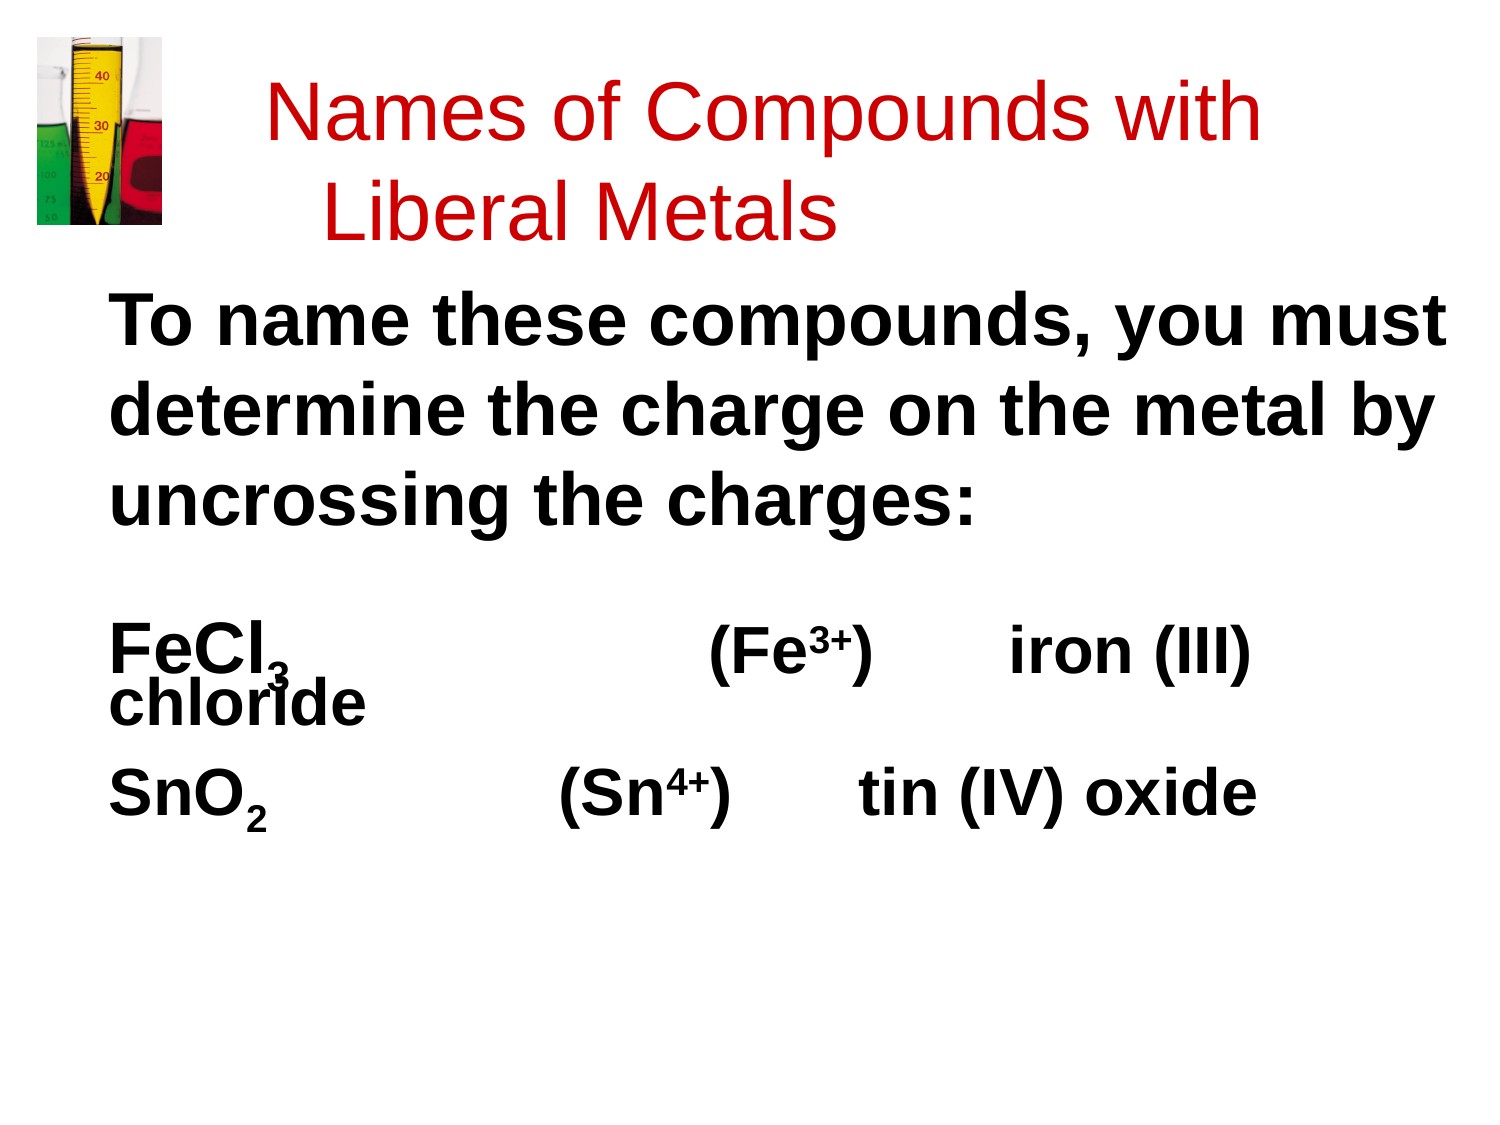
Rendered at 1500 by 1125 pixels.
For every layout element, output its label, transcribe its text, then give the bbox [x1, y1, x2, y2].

list To name these compounds, you must determine the charge on the metal by uncrossing the charges: FeCl3 (Fe3+) iron (III) chloride SnO2 (Sn4+) tin (IV) oxide [37, 262, 1500, 1088]
picture [37, 37, 162, 225]
title Names of Compounds with Liberal Metals [249, 49, 1463, 176]
